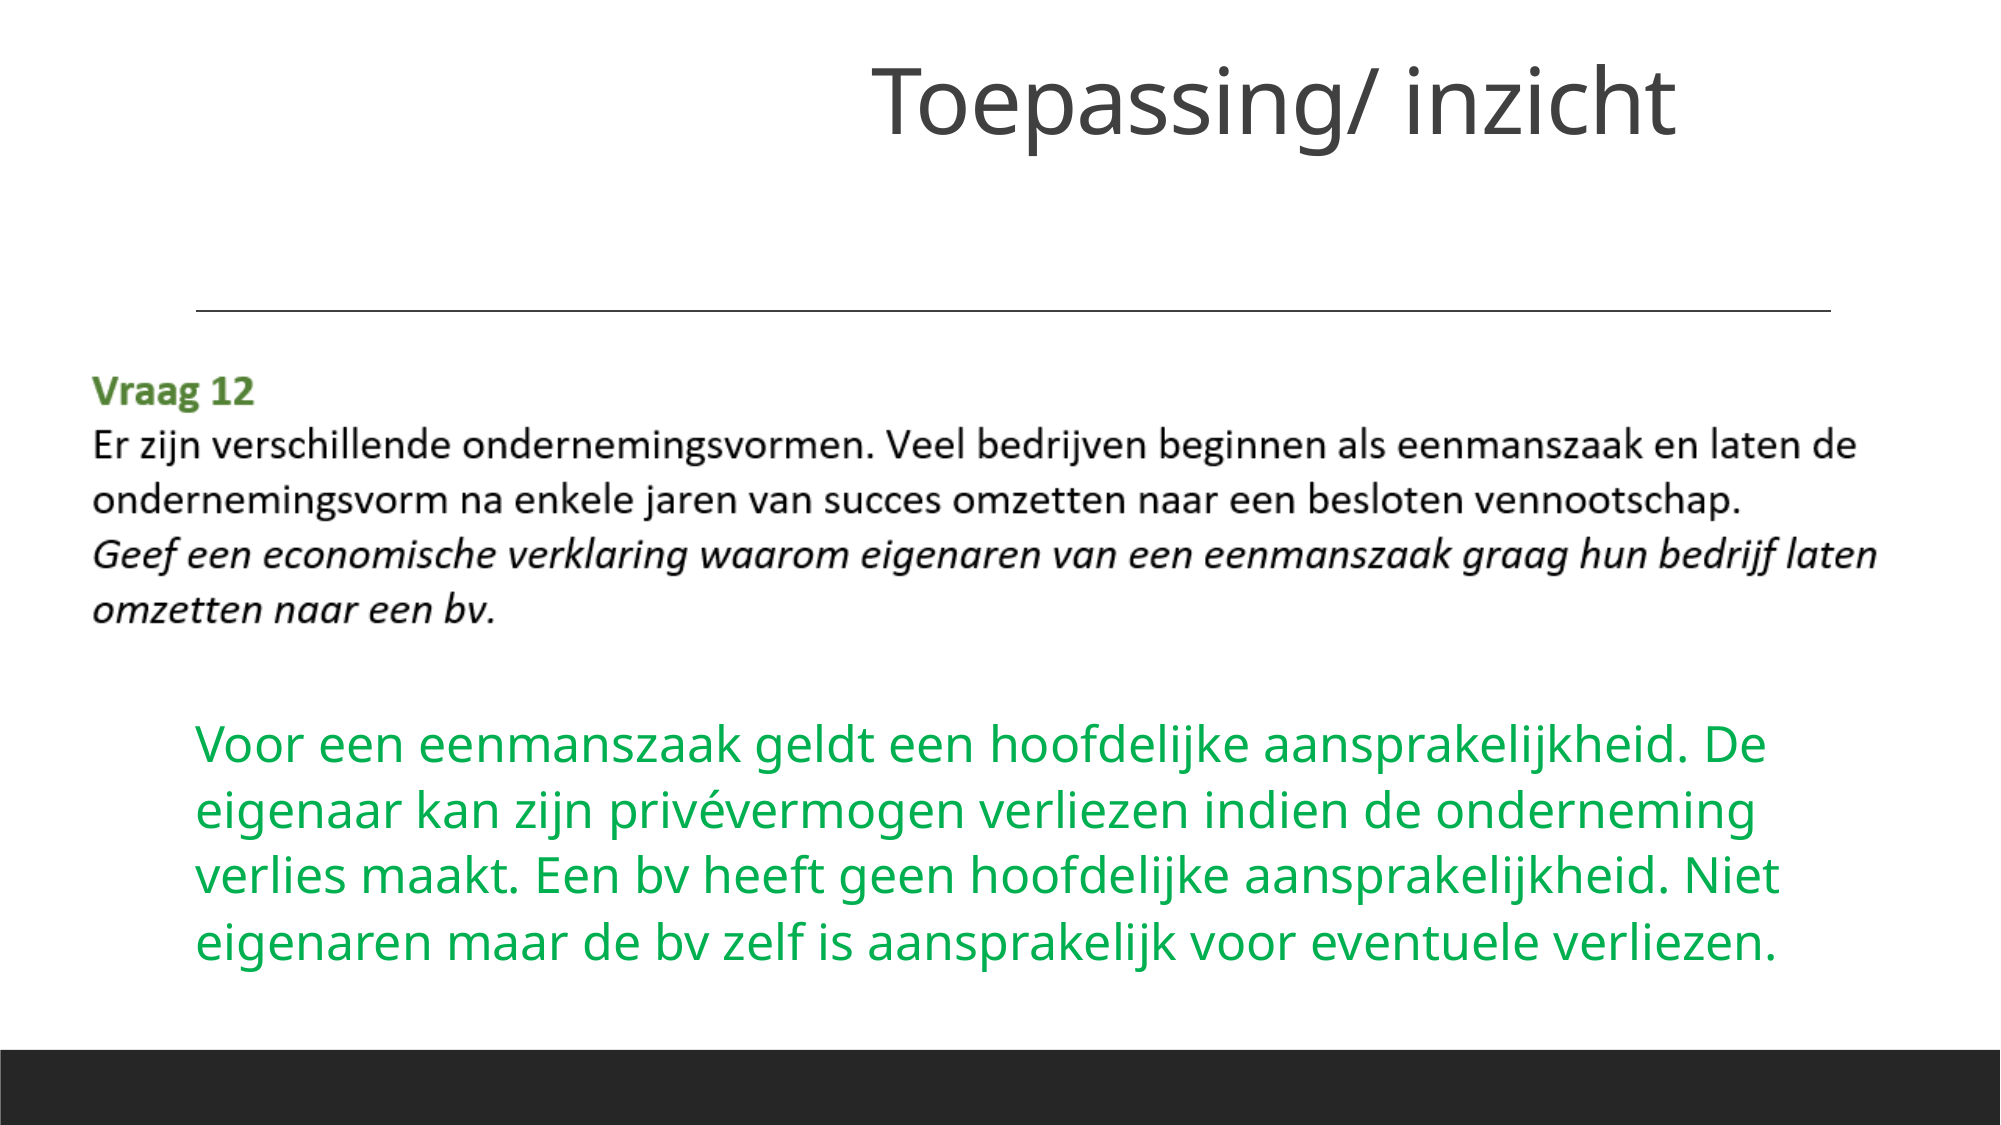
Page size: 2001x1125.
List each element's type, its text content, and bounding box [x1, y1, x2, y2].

text_box Toepassing/ inzicht [856, 47, 1830, 163]
text_box Voor een eenmanszaak geldt een hoofdelijke aansprakelijkheid. De eigenaar kan zijn privévermogen verliezen indien de onderneming verlies maakt. Een bv heeft geen hoofdelijke aansprakelijkheid. Niet eigenaren maar de bv zelf is aansprakelijk voor eventuele verliezen. [179, 698, 1830, 1047]
picture [75, 355, 1925, 673]
